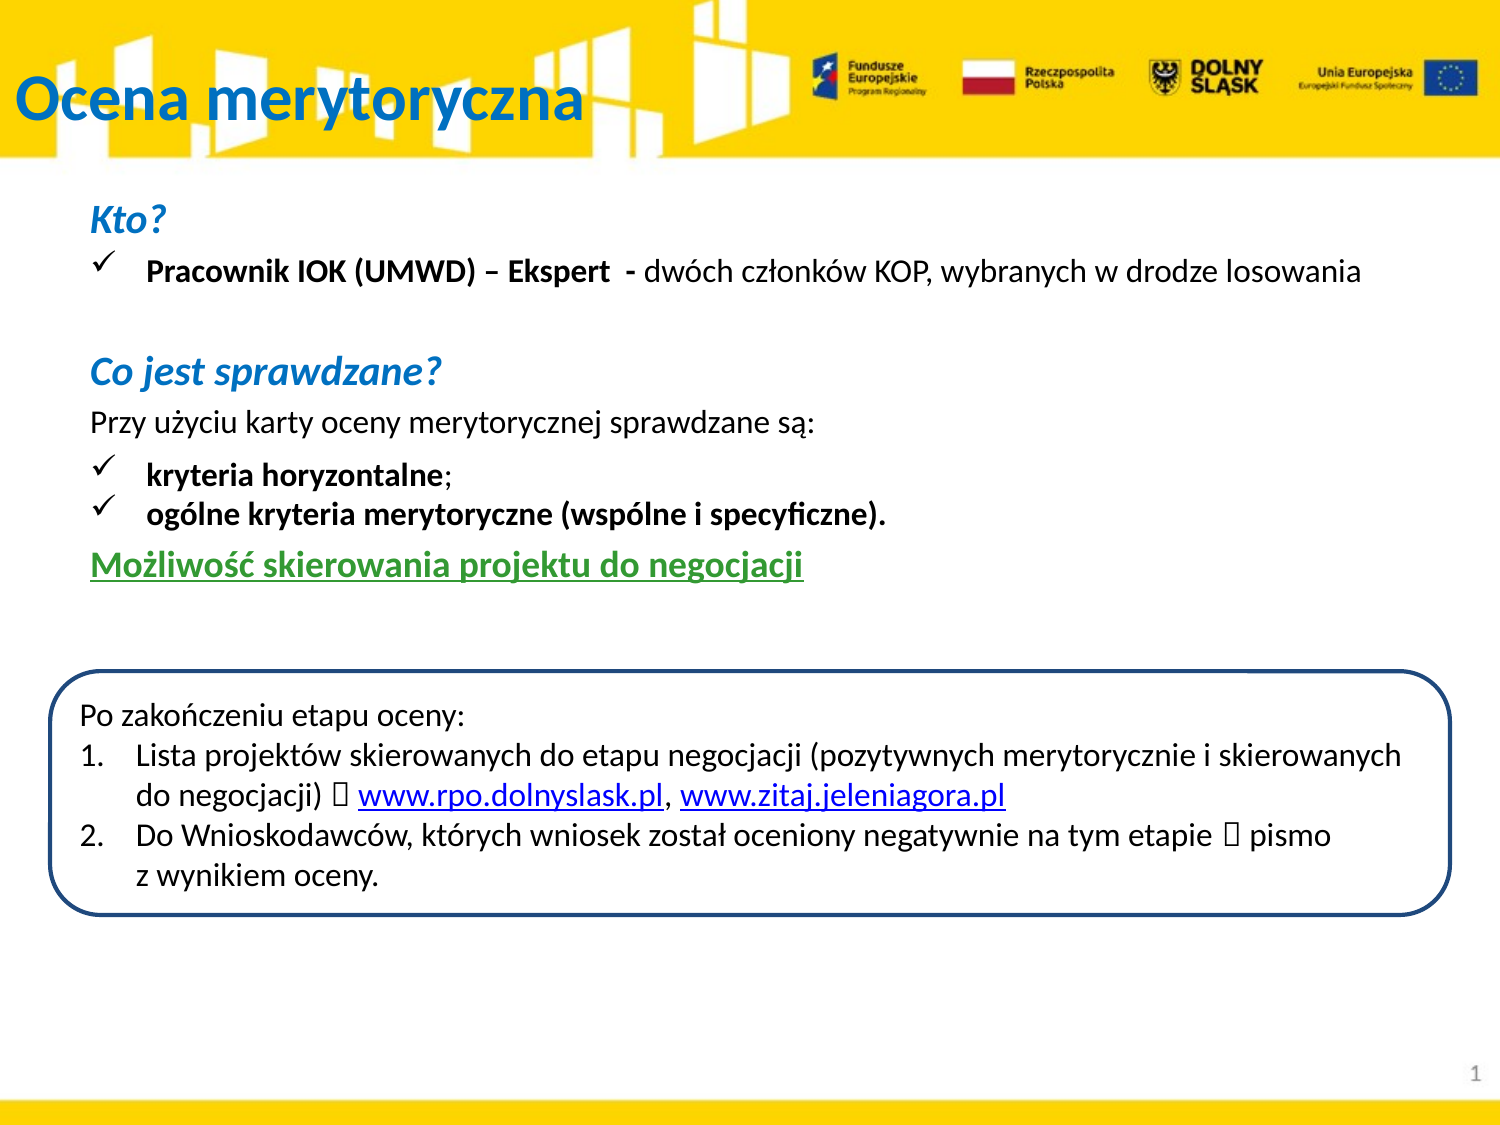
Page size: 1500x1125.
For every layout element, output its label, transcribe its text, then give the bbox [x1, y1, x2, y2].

text_box Po zakończeniu etapu oceny: Lista projektów skierowanych do etapu negocjacji (pozytywnych merytorycznie i skierowanych do negocjacji)  www.rpo.dolnyslask.pl, www.zitaj.jeleniagora.pl Do Wnioskodawców, których wniosek został oceniony negatywnie na tym etapie  pismo z wynikiem oceny. [47, 669, 1453, 918]
picture [0, 0, 1500, 1125]
list Kto? Pracownik IOK (UMWD) – Ekspert - dwóch członków KOP, wybranych w drodze losowania Co jest sprawdzane? Przy użyciu karty oceny merytorycznej sprawdzane są: kryteria horyzontalne; ogólne kryteria merytoryczne (wspólne i specyficzne). Możliwość skierowania projektu do negocjacji [74, 184, 1426, 658]
title Ocena merytoryczna [0, 0, 1351, 188]
